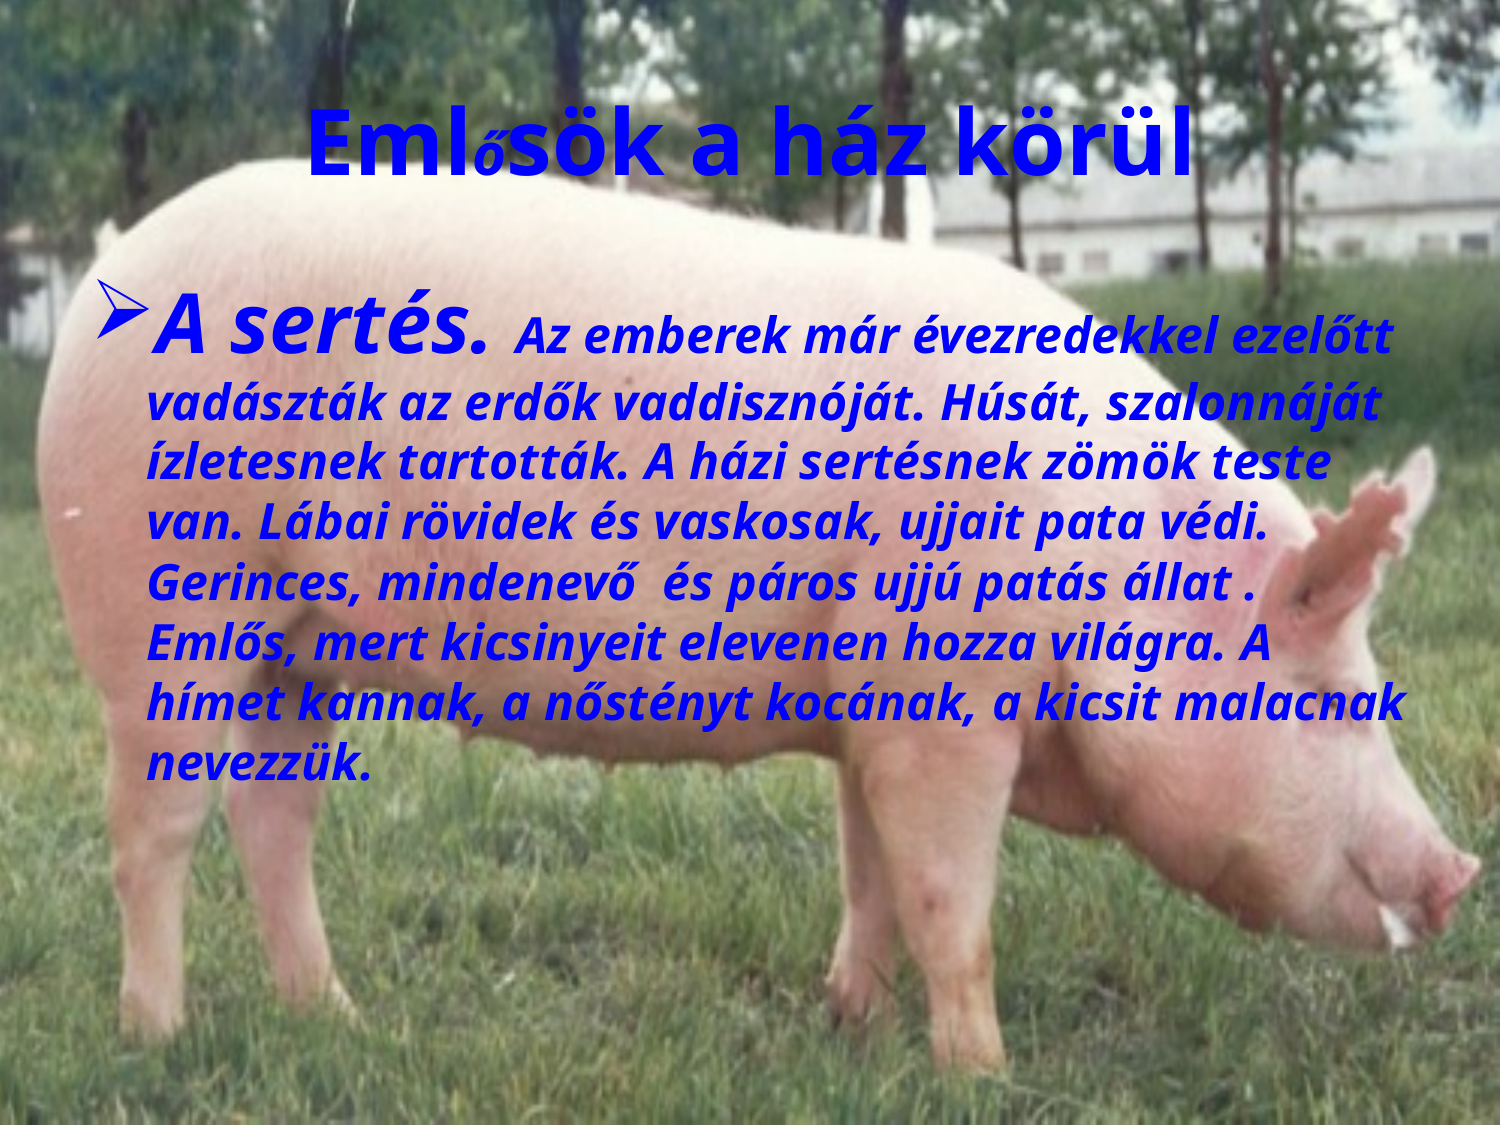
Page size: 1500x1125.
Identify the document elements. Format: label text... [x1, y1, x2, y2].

list A sertés. Az emberek már évezredekkel ezelőtt vadászták az erdők vaddisznóját. Húsát, szalonnáját ízletesnek tartották. A házi sertésnek zömök teste van. Lábai rövidek és vaskosak, ujjait pata védi. Gerinces, mindenevő és páros ujjú patás állat . Emlős, mert kicsinyeit elevenen hozza világra. A hímet kannak, a nőstényt kocának, a kicsit malacnak nevezzük. [75, 262, 1425, 1005]
title Emlősök a ház körül [75, 45, 1425, 233]
